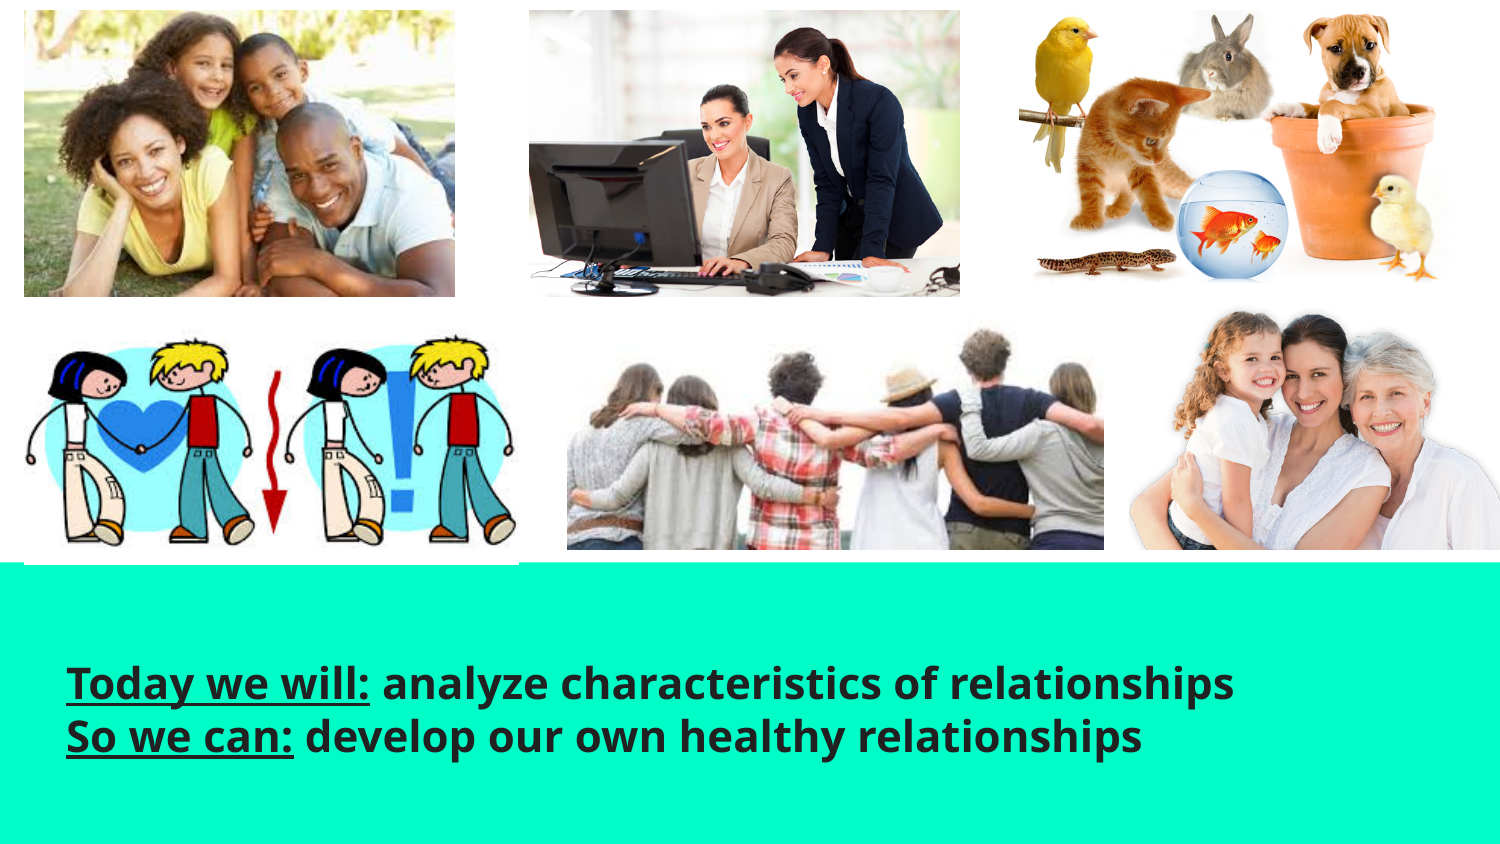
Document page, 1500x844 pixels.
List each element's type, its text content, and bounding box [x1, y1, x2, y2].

subtitle Today we will: analyze characteristics of relationships So we can: develop our own healthy relationships [51, 585, 1449, 831]
picture [24, 10, 455, 297]
picture [24, 329, 519, 565]
picture [1018, 10, 1500, 550]
picture [567, 319, 1104, 550]
picture [529, 10, 960, 297]
